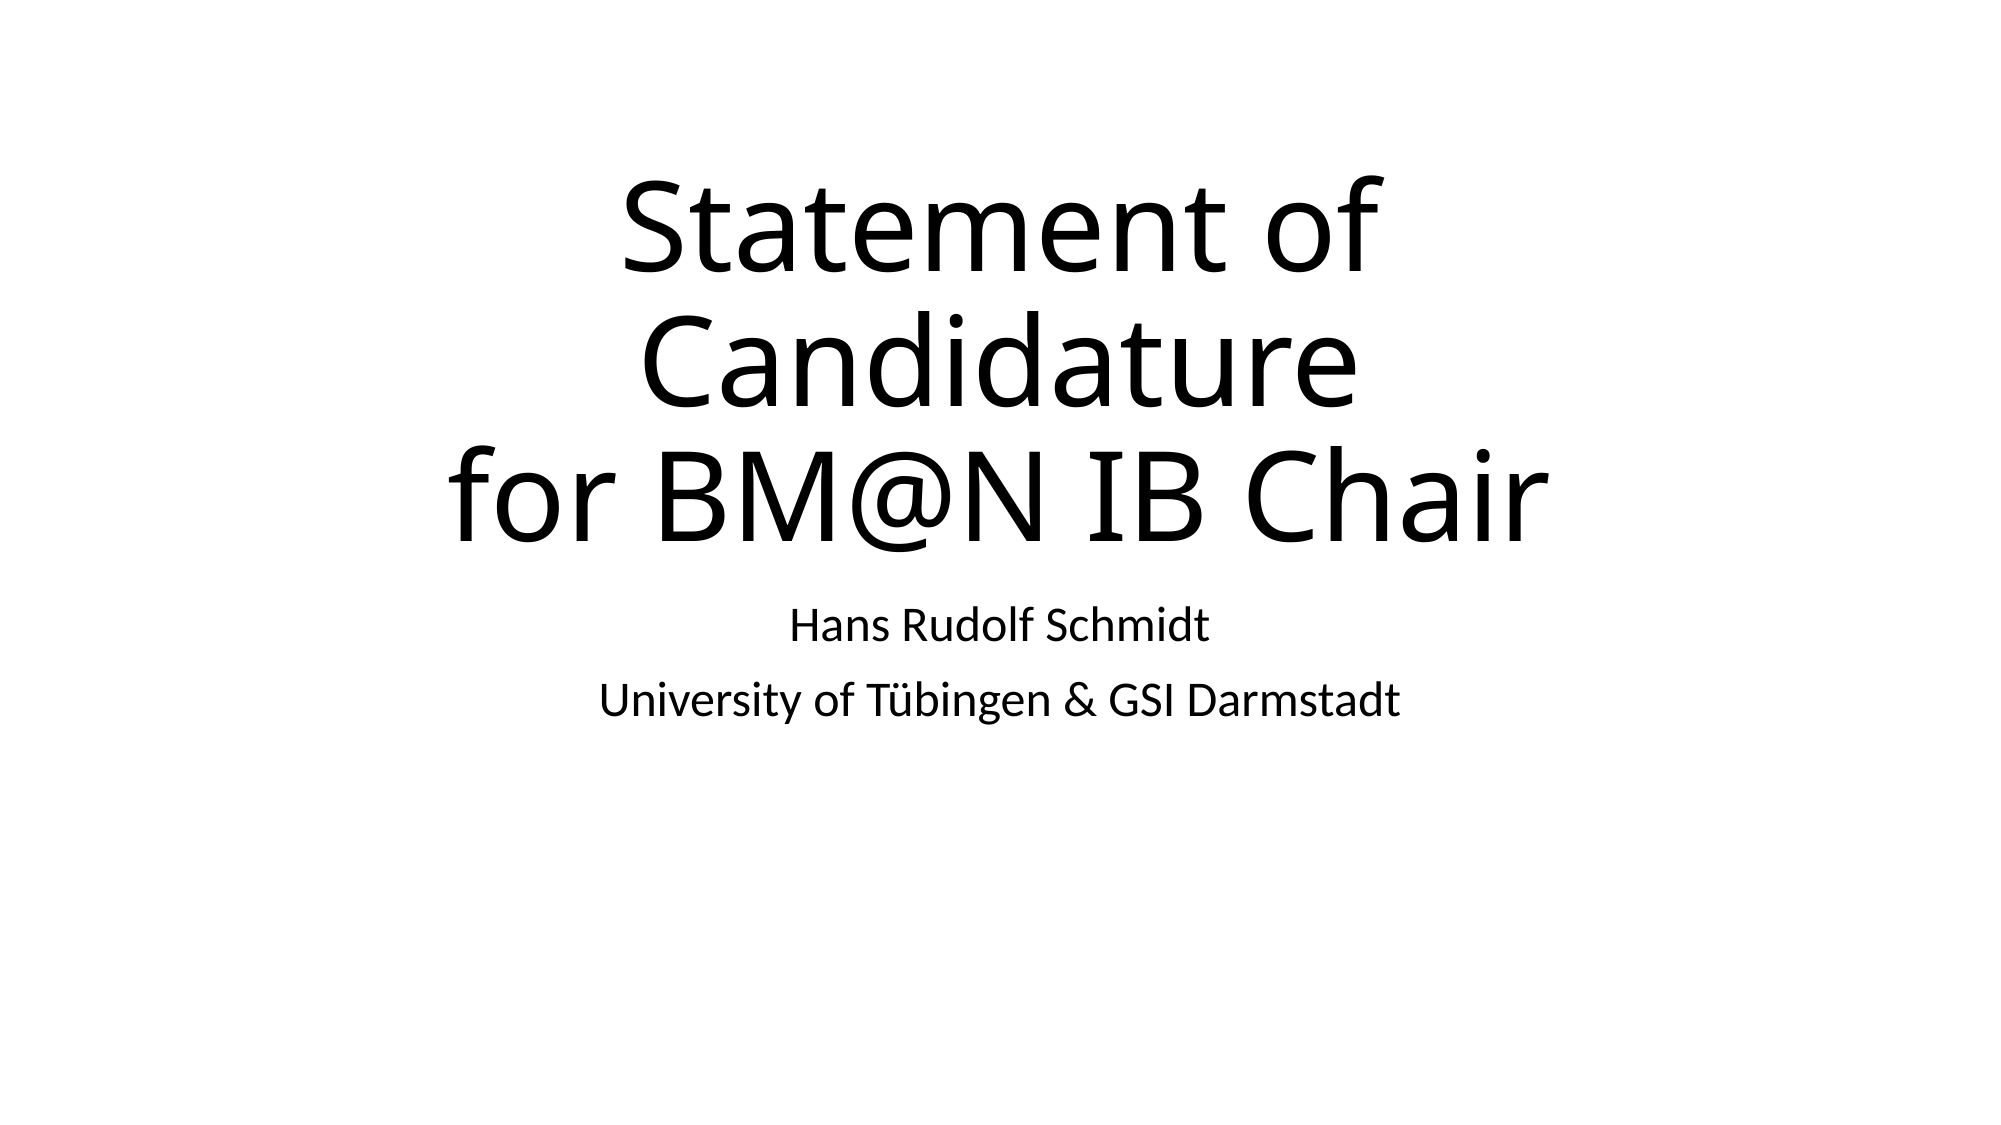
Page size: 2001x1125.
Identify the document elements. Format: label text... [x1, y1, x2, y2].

subtitle Hans Rudolf Schmidt University of Tübingen & GSI Darmstadt [249, 590, 1750, 863]
title Statement of Candidature for BM@N IB Chair [249, 184, 1750, 576]
